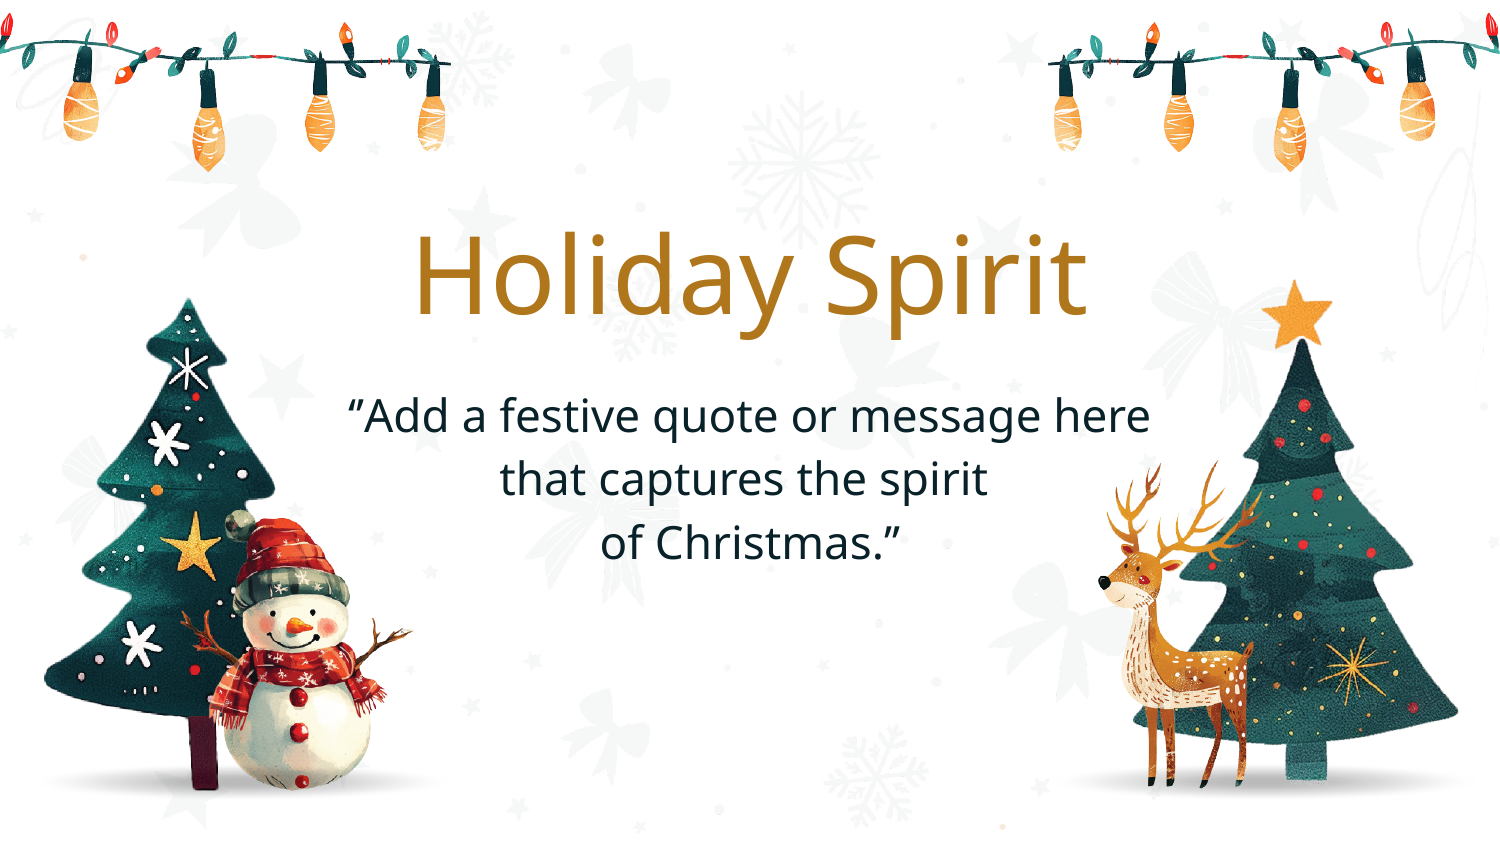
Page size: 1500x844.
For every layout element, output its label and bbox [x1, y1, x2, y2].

text_box [120, 205, 1380, 563]
text_box [0, 0, 1500, 834]
